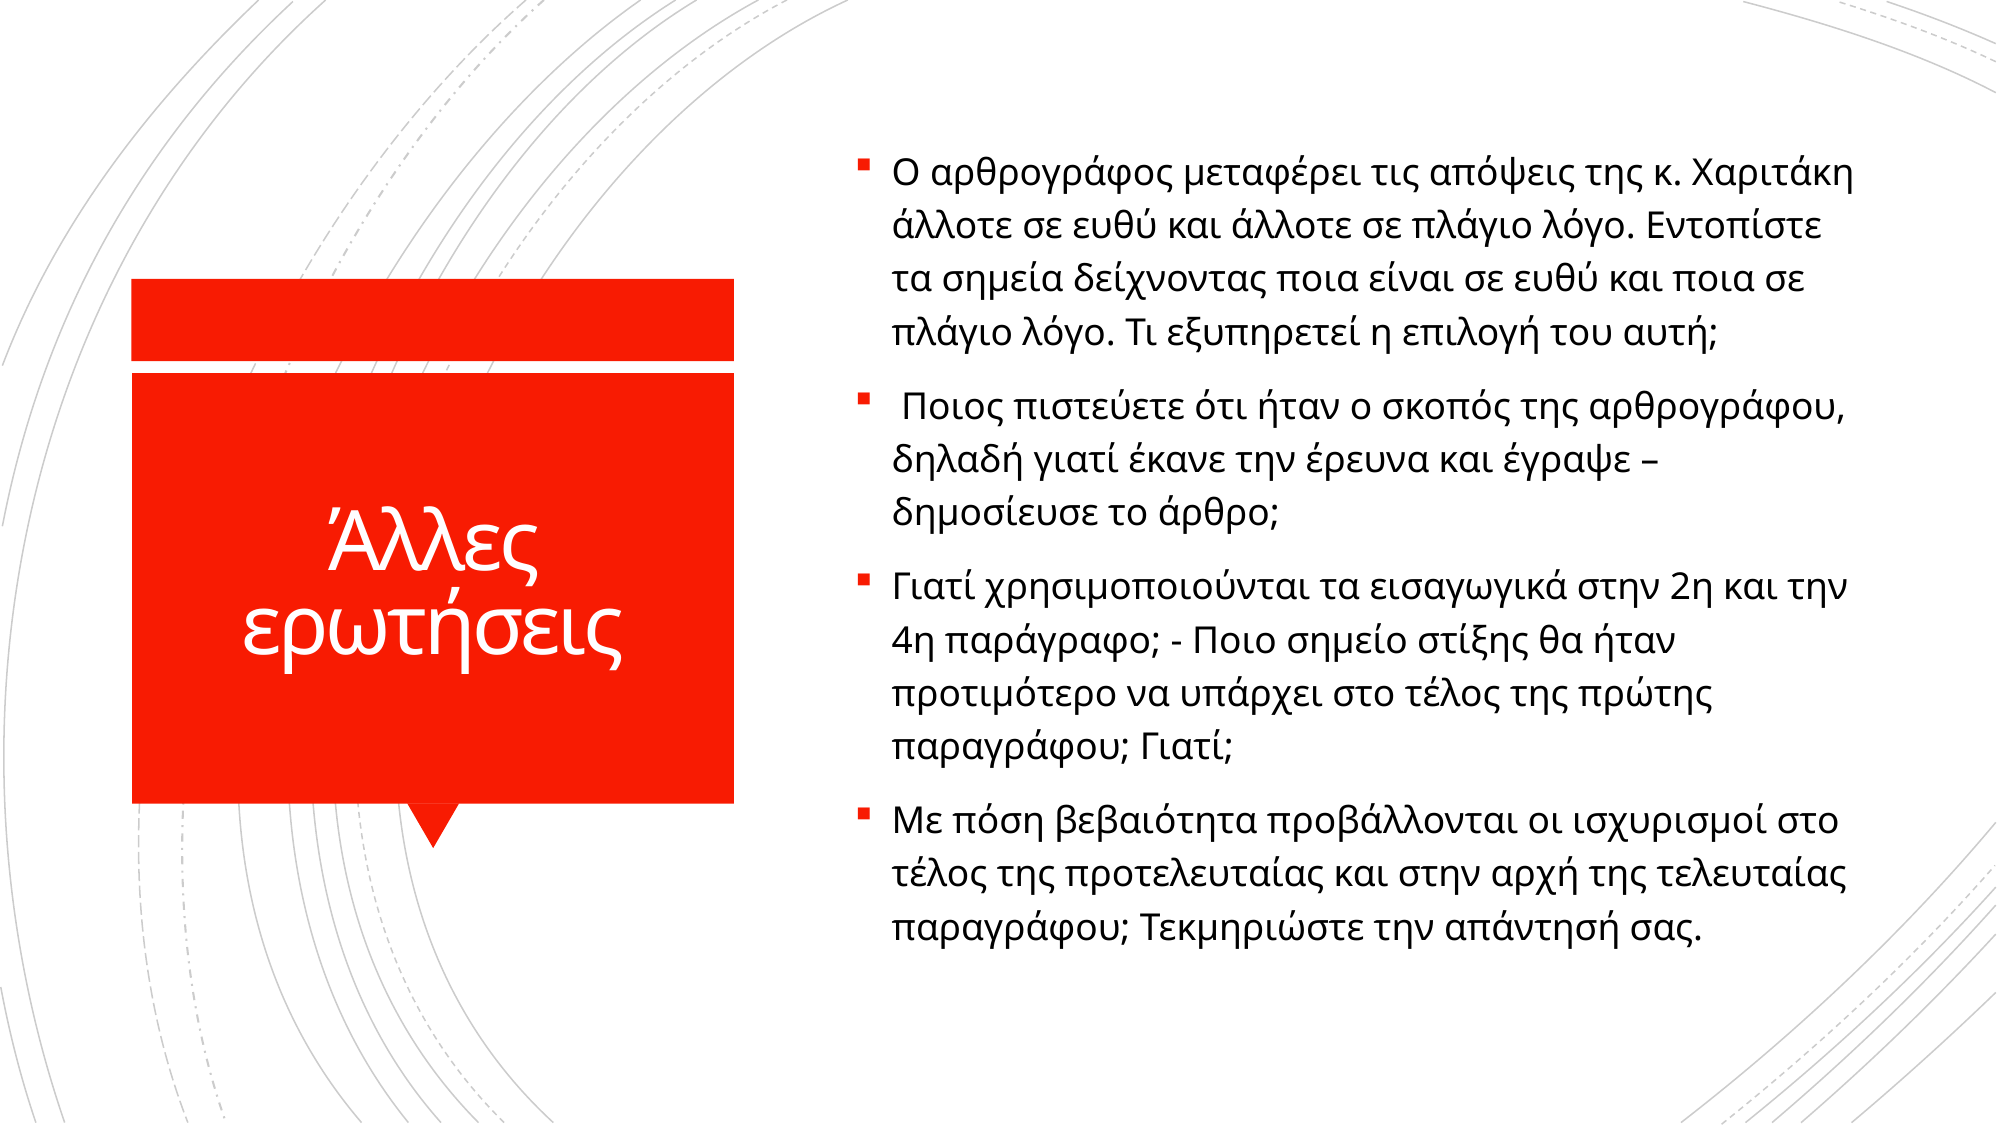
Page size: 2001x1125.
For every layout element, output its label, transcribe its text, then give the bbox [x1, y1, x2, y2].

list Ο αρθρογράφος μεταφέρει τις απόψεις της κ. Χαριτάκη άλλοτε σε ευθύ και άλλοτε σε πλάγιο λόγο. Εντοπίστε τα σημεία δείχνοντας ποια είναι σε ευθύ και ποια σε πλάγιο λόγο. Τι εξυπηρετεί η επιλογή του αυτή; Ποιος πιστεύετε ότι ήταν ο σκοπός της αρθρογράφου, δηλαδή γιατί έκανε την έρευνα και έγραψε – δημοσίευσε το άρθρο; Γιατί χρησιμοποιούνται τα εισαγωγικά στην 2η και την 4η παράγραφο; - Ποιο σημείο στίξης θα ήταν προτιμότερο να υπάρχει στο τέλος της πρώτης παραγράφου; Γιατί; Με πόση βεβαιότητα προβάλλονται οι ισχυρισμοί στο τέλος της προτελευταίας και στην αρχή της τελευταίας παραγράφου; Τεκμηριώστε την απάντησή σας. [839, 131, 1871, 993]
title Άλλες ερωτήσεις [145, 385, 720, 789]
